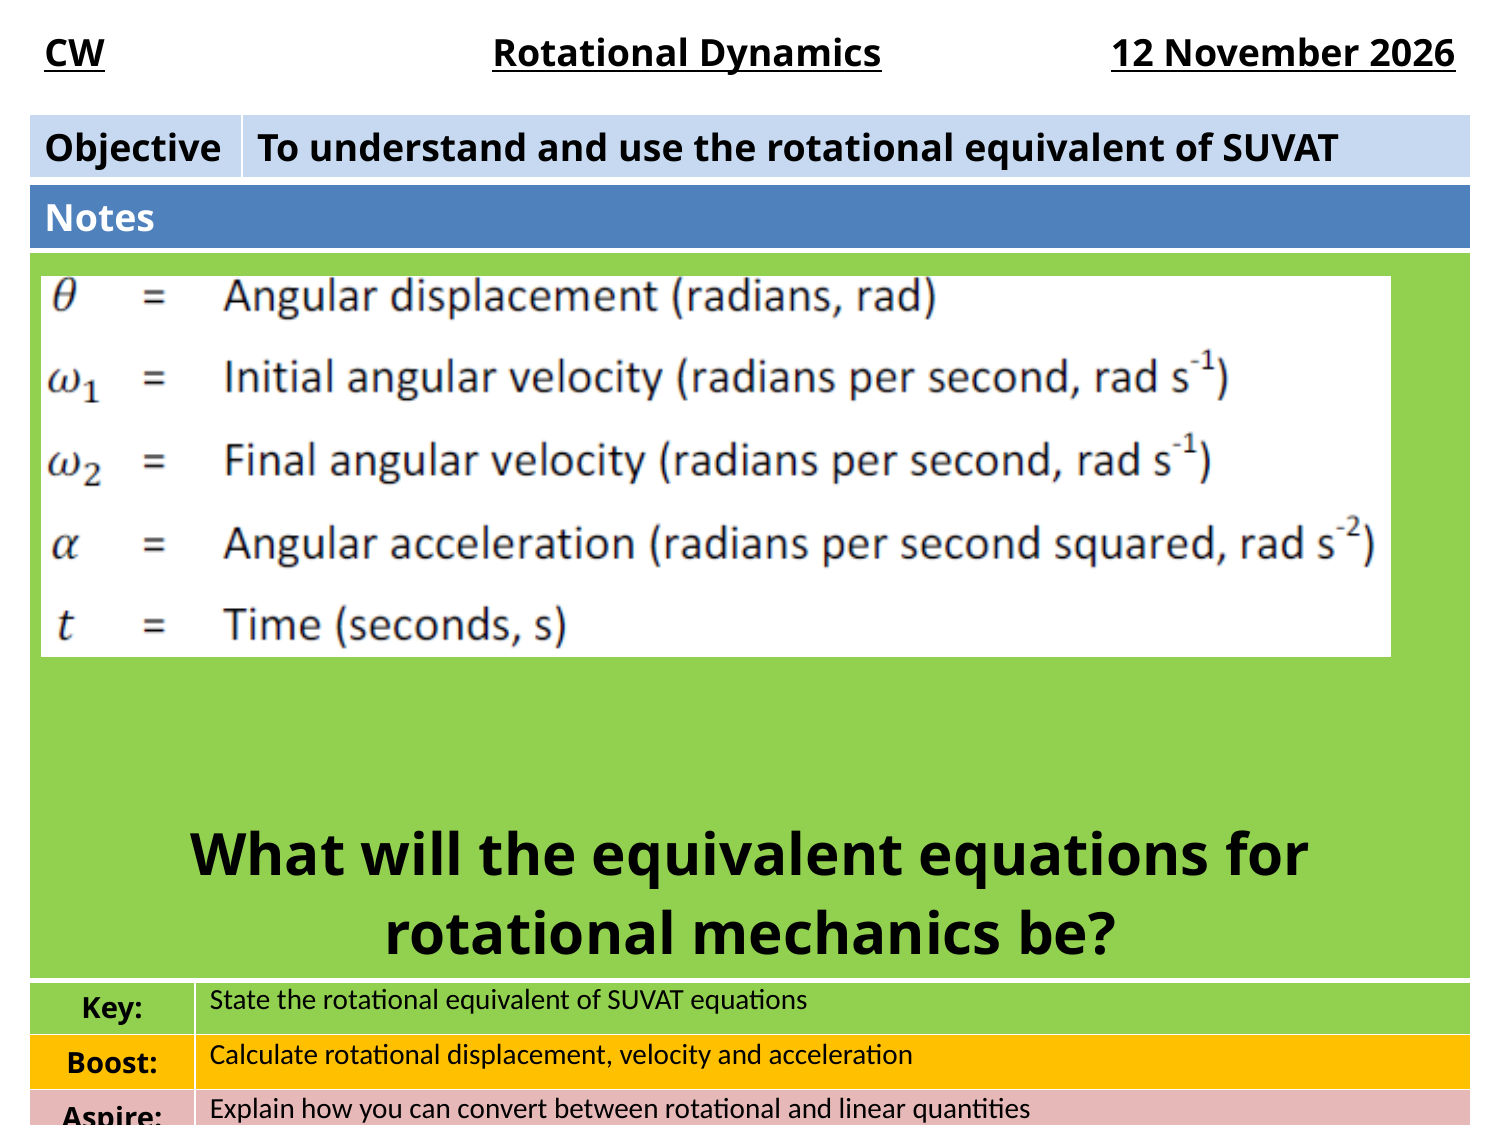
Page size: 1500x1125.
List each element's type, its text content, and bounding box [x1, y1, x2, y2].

table_cell State the rotational equivalent of SUVAT equations [196, 983, 1470, 1034]
table_header To understand and use the rotational equivalent of SUVAT [243, 115, 1470, 177]
table_header Notes [30, 185, 1470, 248]
table_cell Explain how you can convert between rotational and linear quantities [196, 1090, 1470, 1125]
table_cell Key: [30, 983, 194, 1034]
table_cell What will the equivalent equations for rotational mechanics be? [30, 253, 1470, 978]
table_cell Calculate rotational displacement, velocity and acceleration [196, 1035, 1470, 1089]
table_header 11 November 2014 [990, 19, 1470, 85]
table_cell Boost: [30, 1035, 194, 1089]
table_cell Aspire: [30, 1090, 194, 1125]
table_header CW [29, 19, 384, 85]
table_header Rotational Dynamics [384, 19, 990, 85]
picture [41, 276, 1391, 658]
table_header Objective [30, 115, 241, 177]
